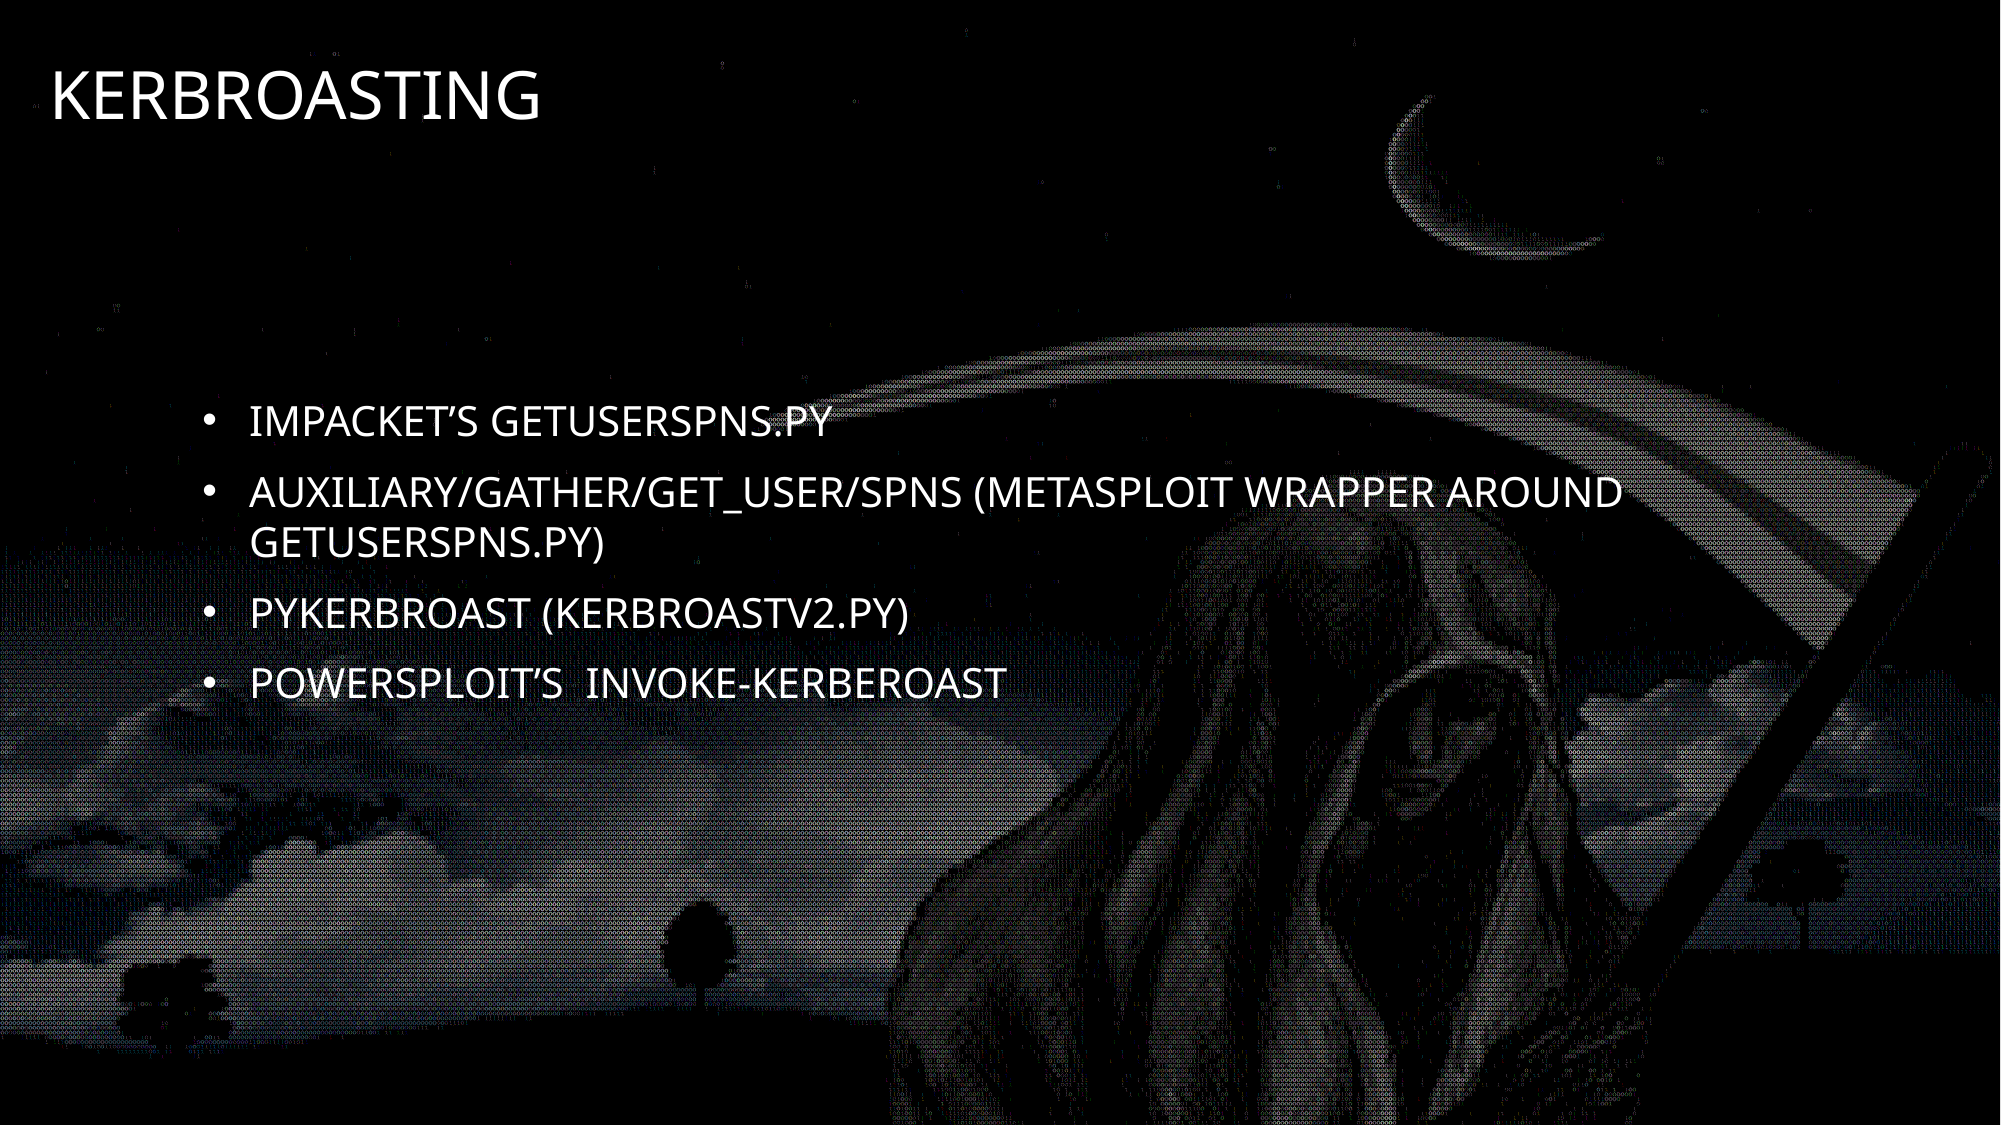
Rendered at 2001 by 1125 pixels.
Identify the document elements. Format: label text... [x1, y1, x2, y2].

list Impacket’s GetUserSPNs.py Auxiliary/gather/get_user/spns (Metasploit wrapper around GetUserSPNs.py) PyKerbroast (kerbroastv2.py) PowerSploit’s Invoke-Kerberoast [187, 222, 1813, 950]
title Kerbroasting [34, 18, 1660, 168]
picture [0, 0, 2001, 1125]
